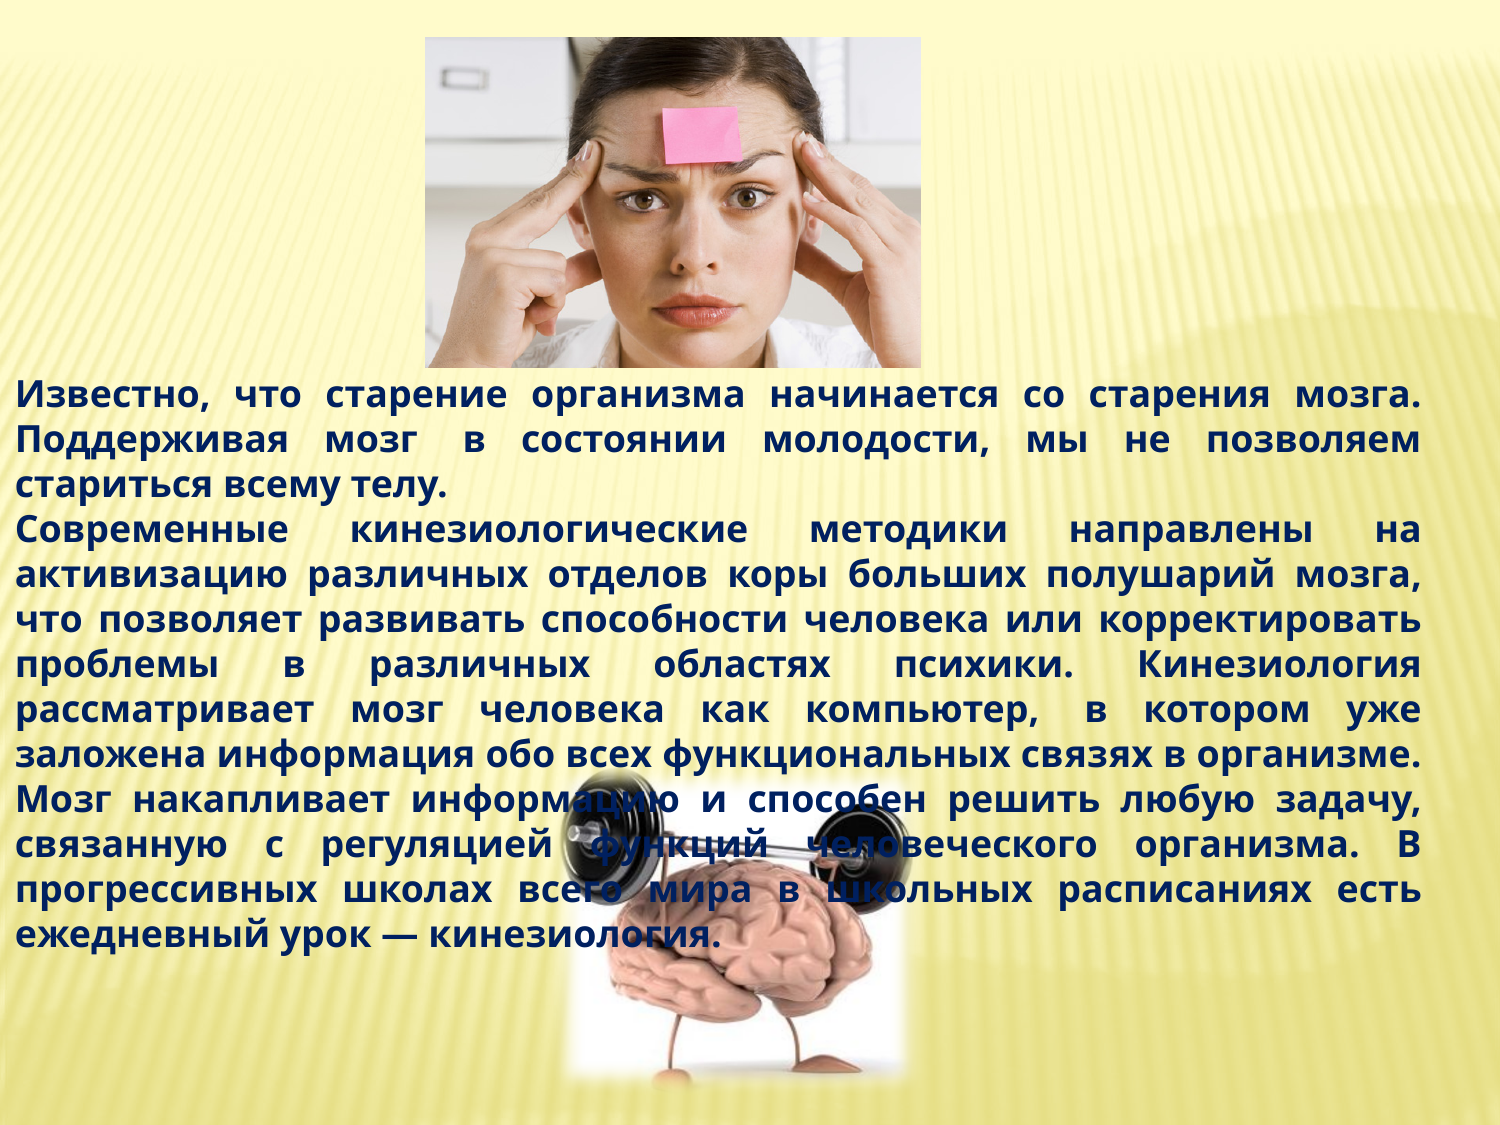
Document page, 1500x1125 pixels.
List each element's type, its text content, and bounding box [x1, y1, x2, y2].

picture [549, 762, 926, 1096]
text_box Известно, что старение организма начинается со старения мозга. Поддерживая мозг в состоянии молодости, мы не позволяем стариться всему телу. Современные кинезиологические методики направлены на активизацию различных отделов коры больших полушарий мозга, что позволяет развивать способности человека или корректировать проблемы в различных областях психики. Кинезиология рассматривает мозг человека как компьютер, в котором уже заложена информация обо всех функциональных связях в организме. Мозг накапливает информацию и способен решить любую задачу, связанную с регуляцией функций человеческого организма. В прогрессивных школах всего мира в школьных расписаниях есть ежедневный урок — кинезиология. [0, 362, 1438, 963]
picture [424, 37, 921, 369]
